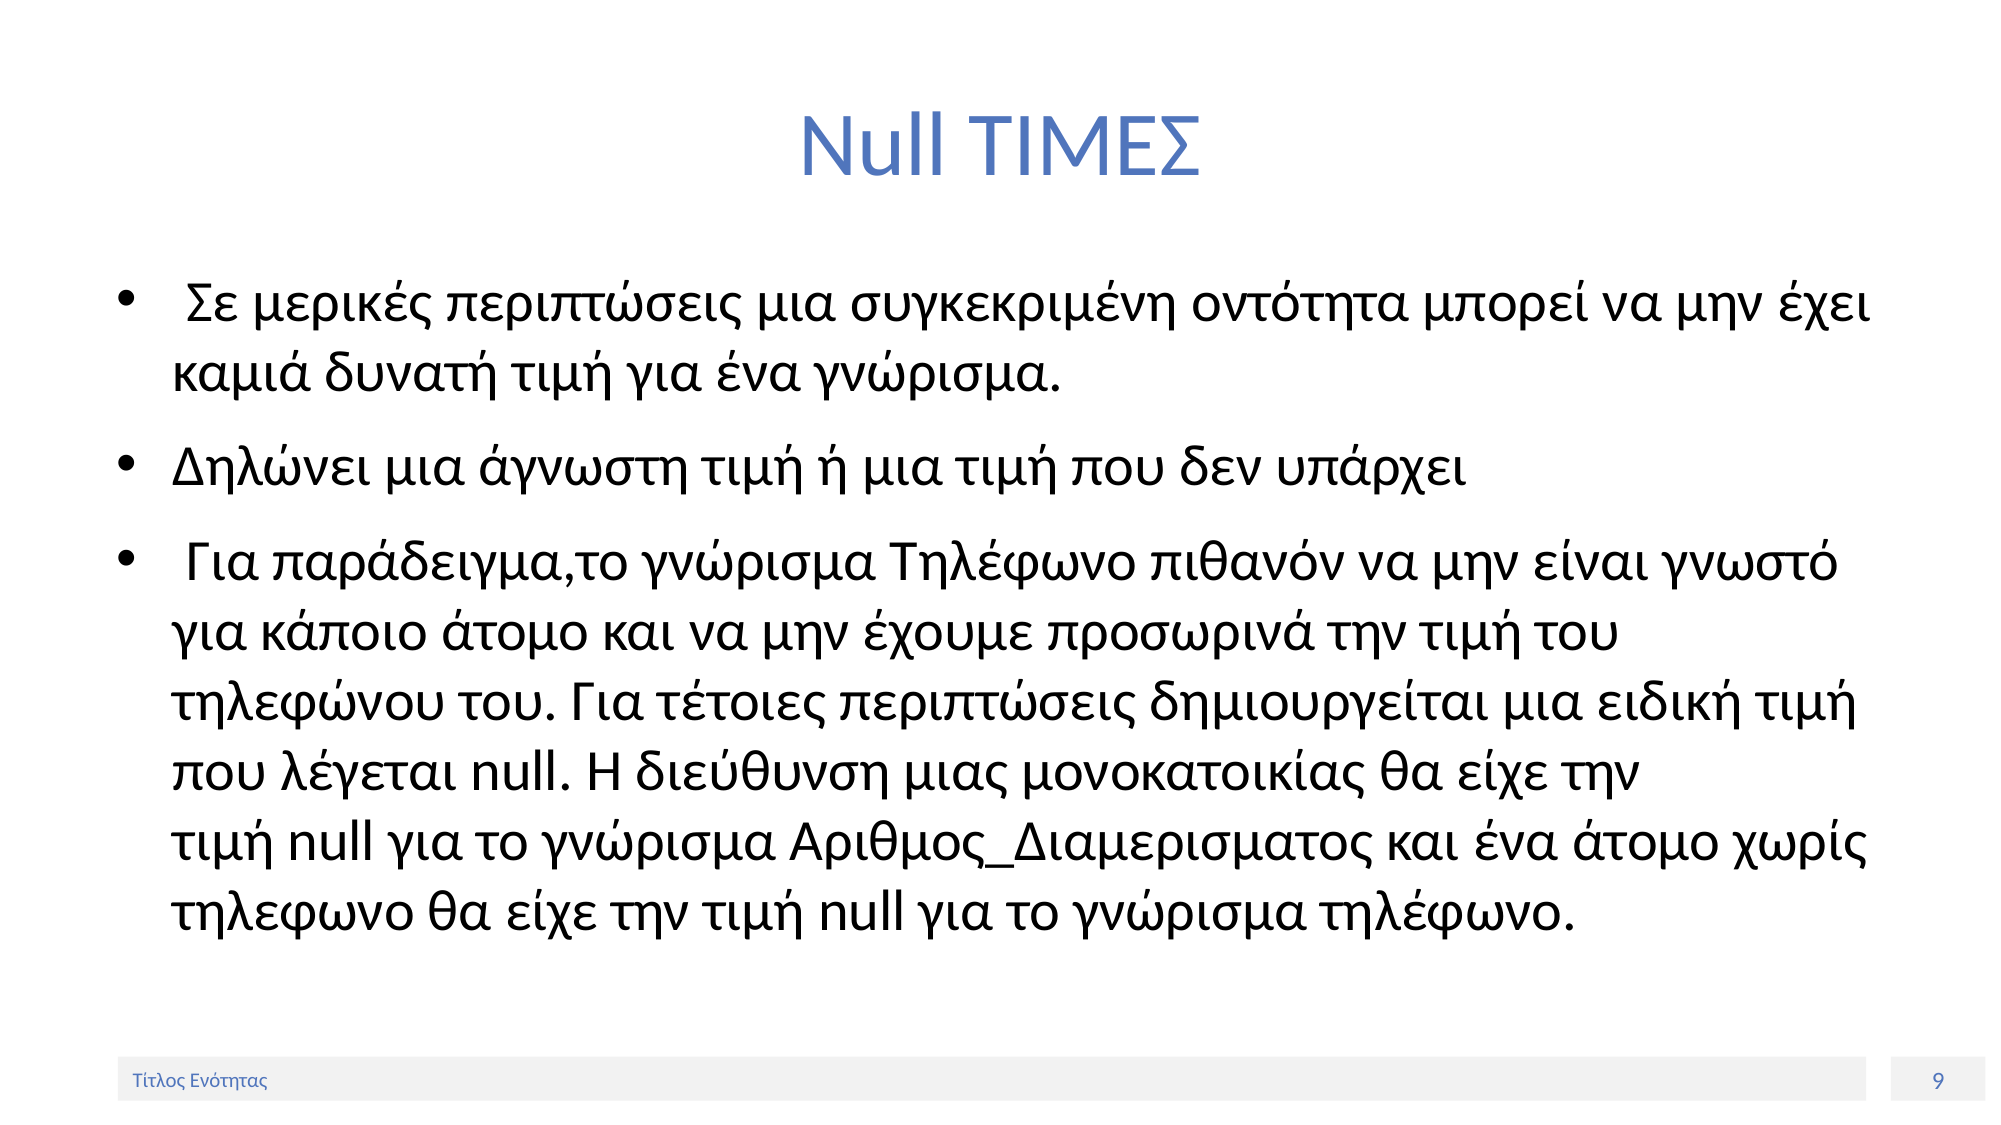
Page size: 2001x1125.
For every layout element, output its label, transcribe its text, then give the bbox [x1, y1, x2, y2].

title Null ΤΙΜΕΣ [99, 45, 1900, 233]
list Σε μερικές περιπτώσεις μια συγκεκριμένη οντότητα μπορεί να μην έχει καμιά δυνατή τιμή για ένα γνώρισμα. Δηλώνει μια άγνωστη τιμή ή μια τιμή που δεν υπάρχει Για παράδειγμα,το γνώρισμα Τηλέφωνο πιθανόν να μην είναι γνωστό για κάποιο άτομο και να μην έχουμε προσωρινά την τιμή του τηλεφώνου του. Για τέτοιες περιπτώσεις δημιουργείται μια ειδική τιμή που λέγεται null. Η διεύθυνση μιας μονοκατοικίας θα είχε την τιμή null για το γνώρισμα Αριθμος_Διαμερισματος και ένα άτομο χωρίς τηλεφωνο θα είχε την τιμή null για το γνώρισμα τηλέφωνο. [101, 255, 1902, 998]
